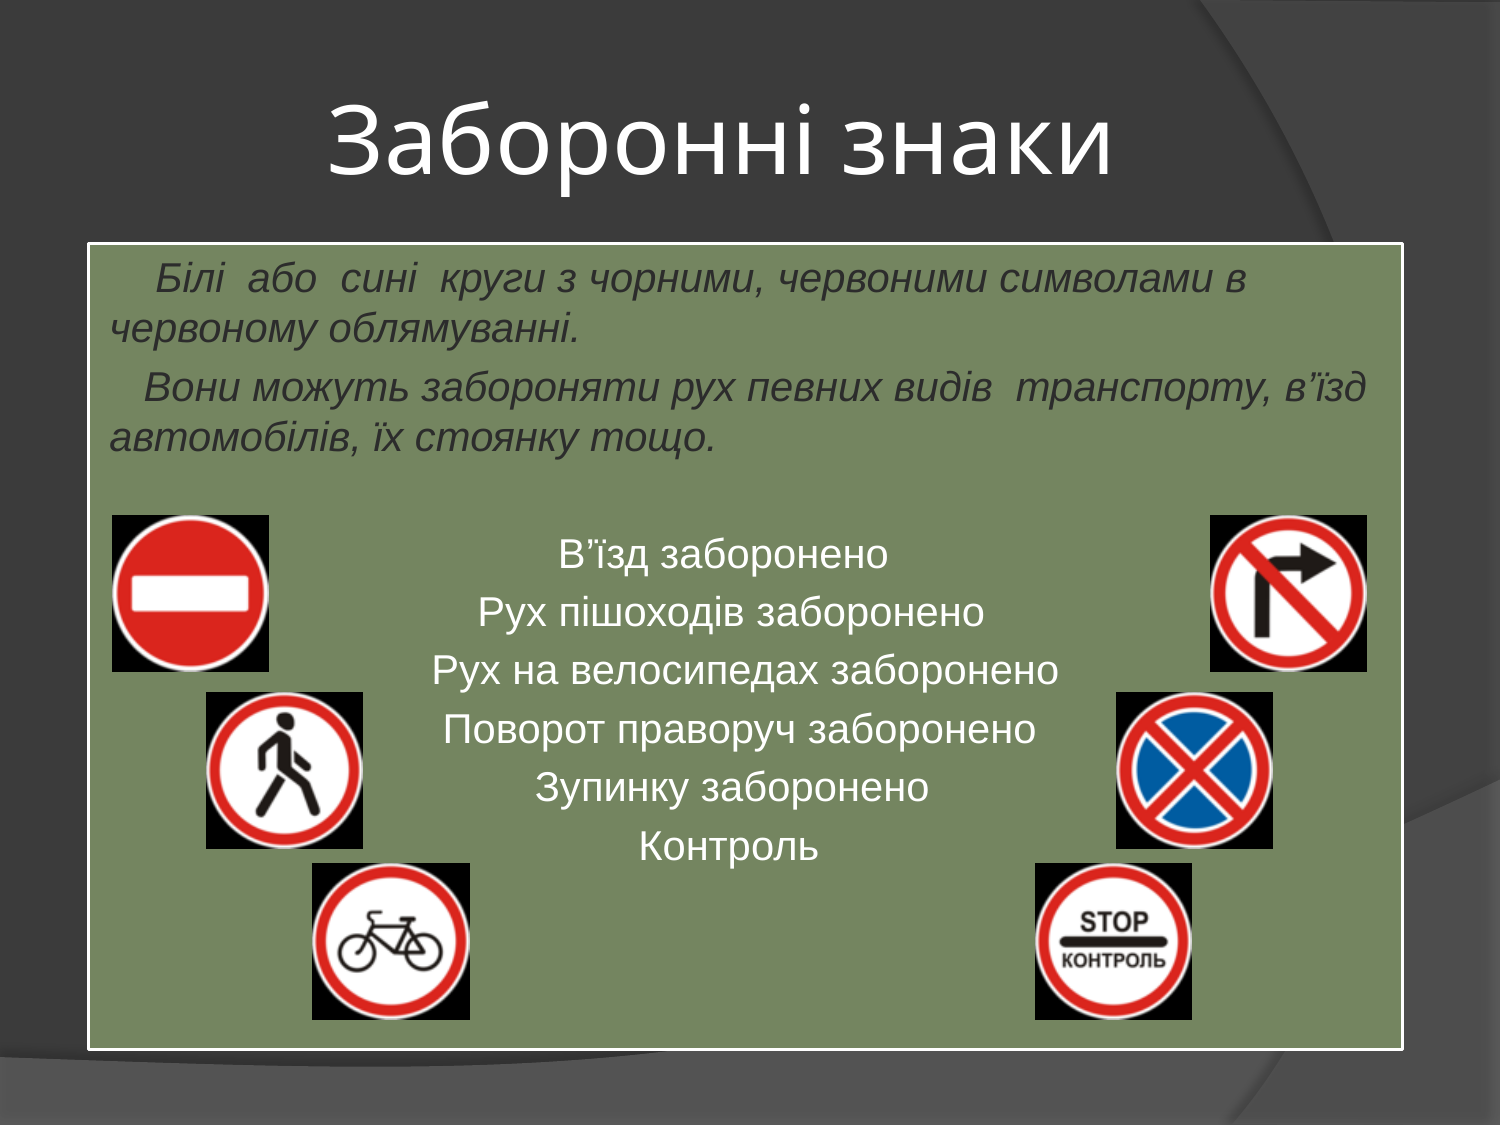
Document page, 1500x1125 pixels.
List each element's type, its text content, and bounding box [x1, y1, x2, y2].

picture [1115, 692, 1273, 849]
title Заборонні знаки [284, 42, 1159, 231]
picture [111, 514, 269, 672]
picture [206, 692, 364, 849]
picture [1034, 863, 1192, 1020]
picture [312, 863, 470, 1020]
picture [1210, 514, 1368, 672]
list Білі або сині круги з чорними, червоними символами в червоному облямуванні. Вони можуть забороняти рух певних видів транспорту, в’їзд автомобілів, їх стоянку тощо. В’їзд заборонено Рух пішоходів заборонено Рух на велосипедах заборонено Поворот праворуч заборонено Зупинку заборонено Контроль [87, 242, 1404, 1051]
